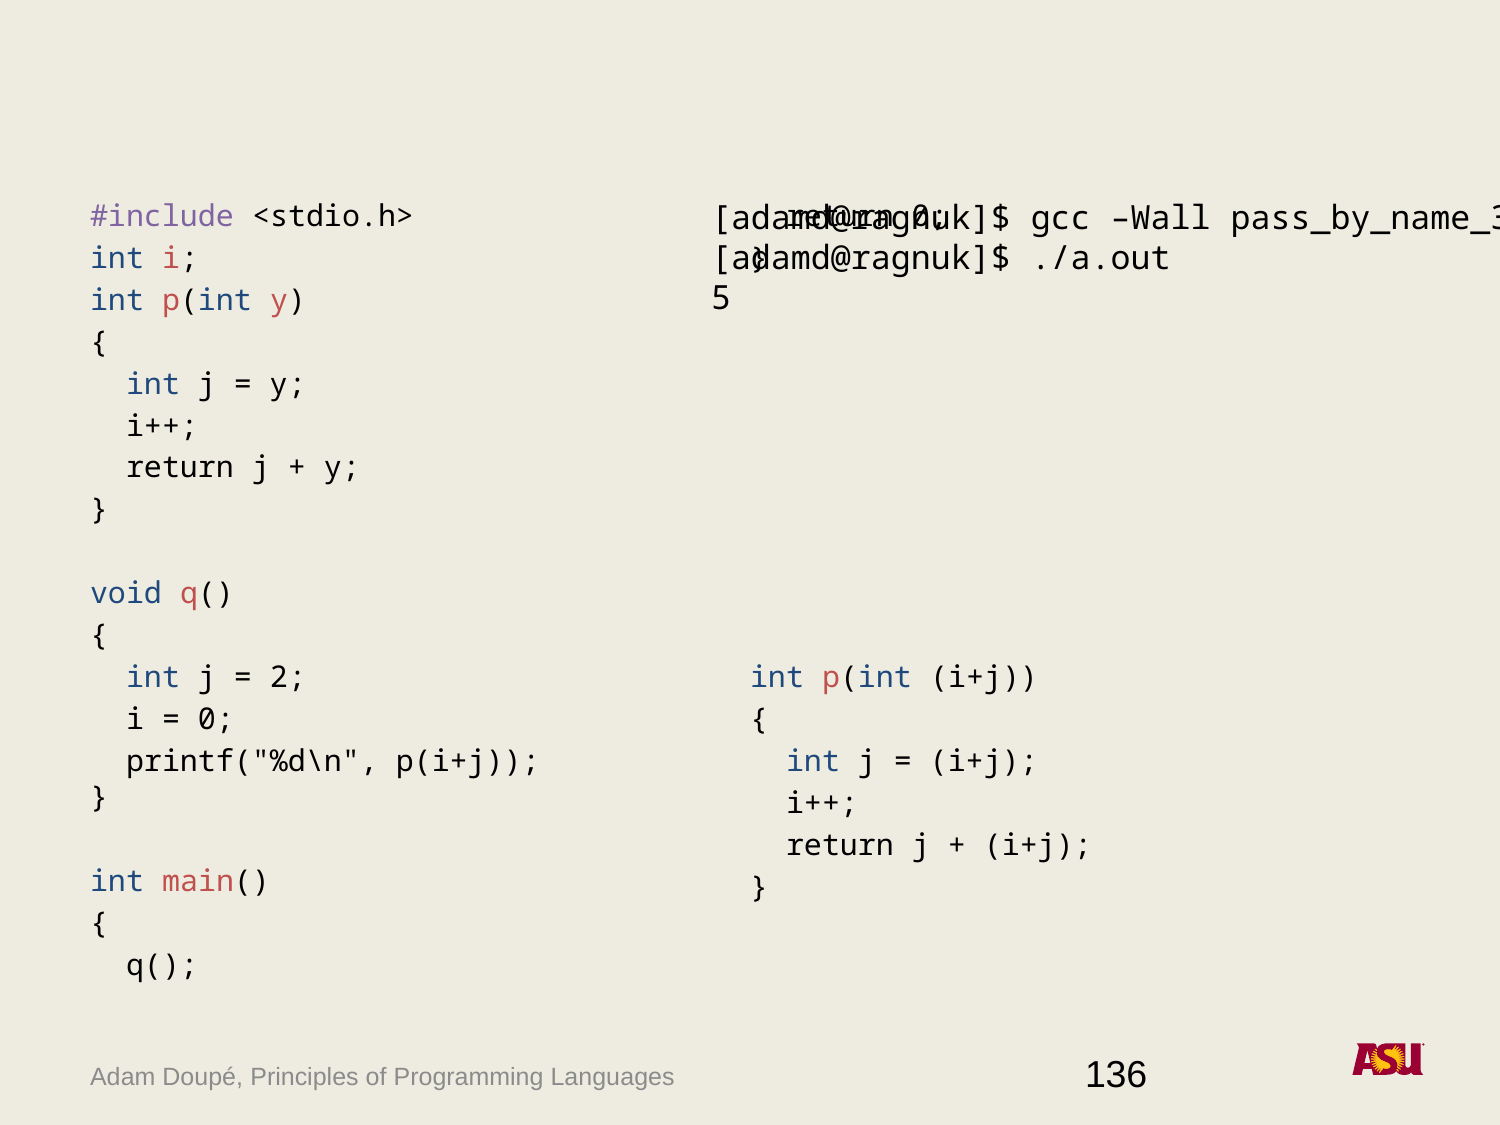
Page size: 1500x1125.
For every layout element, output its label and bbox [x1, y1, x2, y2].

text_box [696, 188, 1500, 324]
list [75, 188, 1425, 1005]
slide_number [1070, 1042, 1421, 1103]
